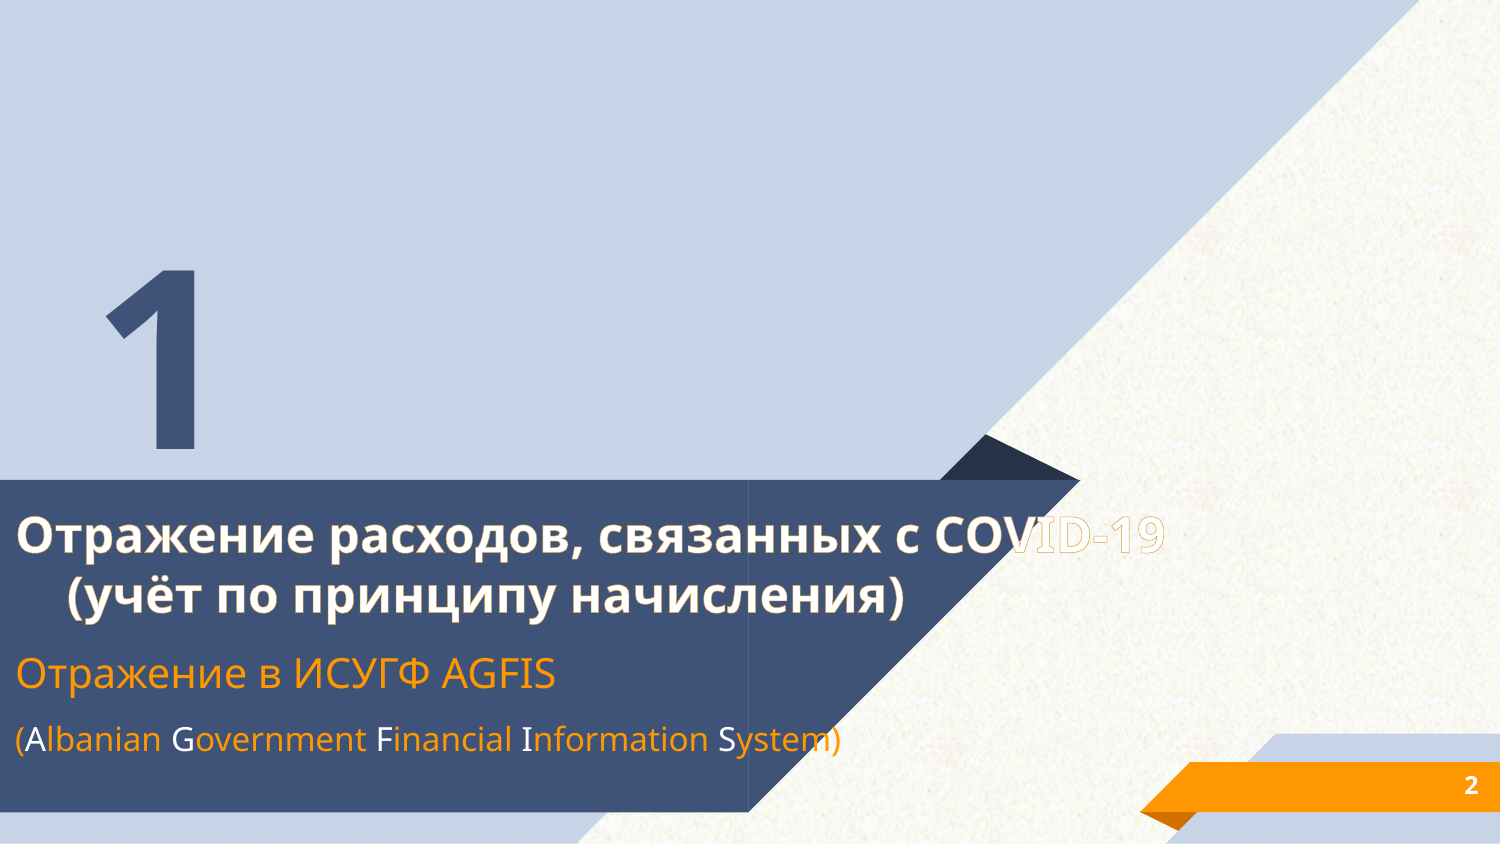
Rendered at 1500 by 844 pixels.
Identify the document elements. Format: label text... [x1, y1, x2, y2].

subtitle Отражение в ИСУГФ AGFIS (Albanian Government Financial Information System) [0, 631, 1122, 761]
picture [579, 0, 1500, 844]
title Отражение расходов, связанных с COVID-19 (учёт по принципу начисления) [0, 508, 1241, 638]
slide_number 2 [1249, 760, 1494, 813]
text_box 1 [76, 0, 434, 515]
